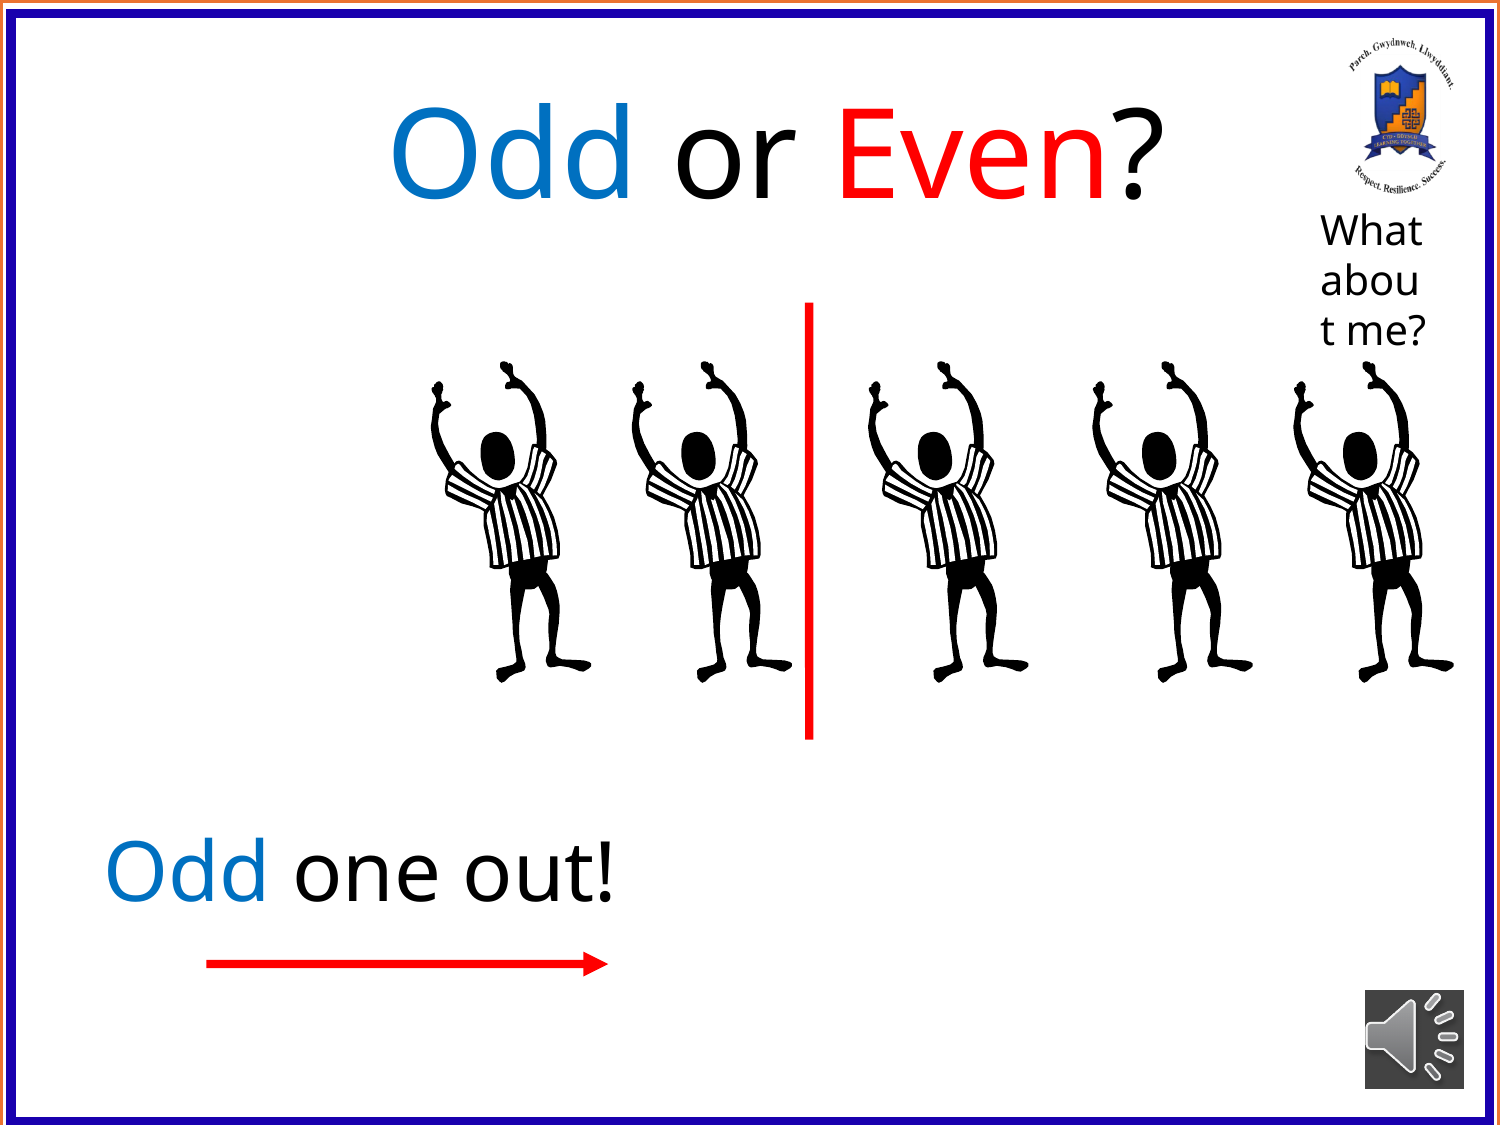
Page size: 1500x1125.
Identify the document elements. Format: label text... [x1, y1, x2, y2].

text_box Odd one out! [88, 810, 644, 926]
picture [1293, 361, 1454, 684]
picture [1337, 35, 1457, 196]
picture [430, 361, 592, 684]
picture [868, 361, 1029, 684]
text_box Odd or Even? [372, 66, 1188, 232]
picture [1364, 989, 1465, 1090]
picture [1092, 361, 1253, 684]
text_box What about me? [1305, 196, 1447, 361]
text_box [206, 957, 609, 971]
picture [631, 361, 793, 684]
